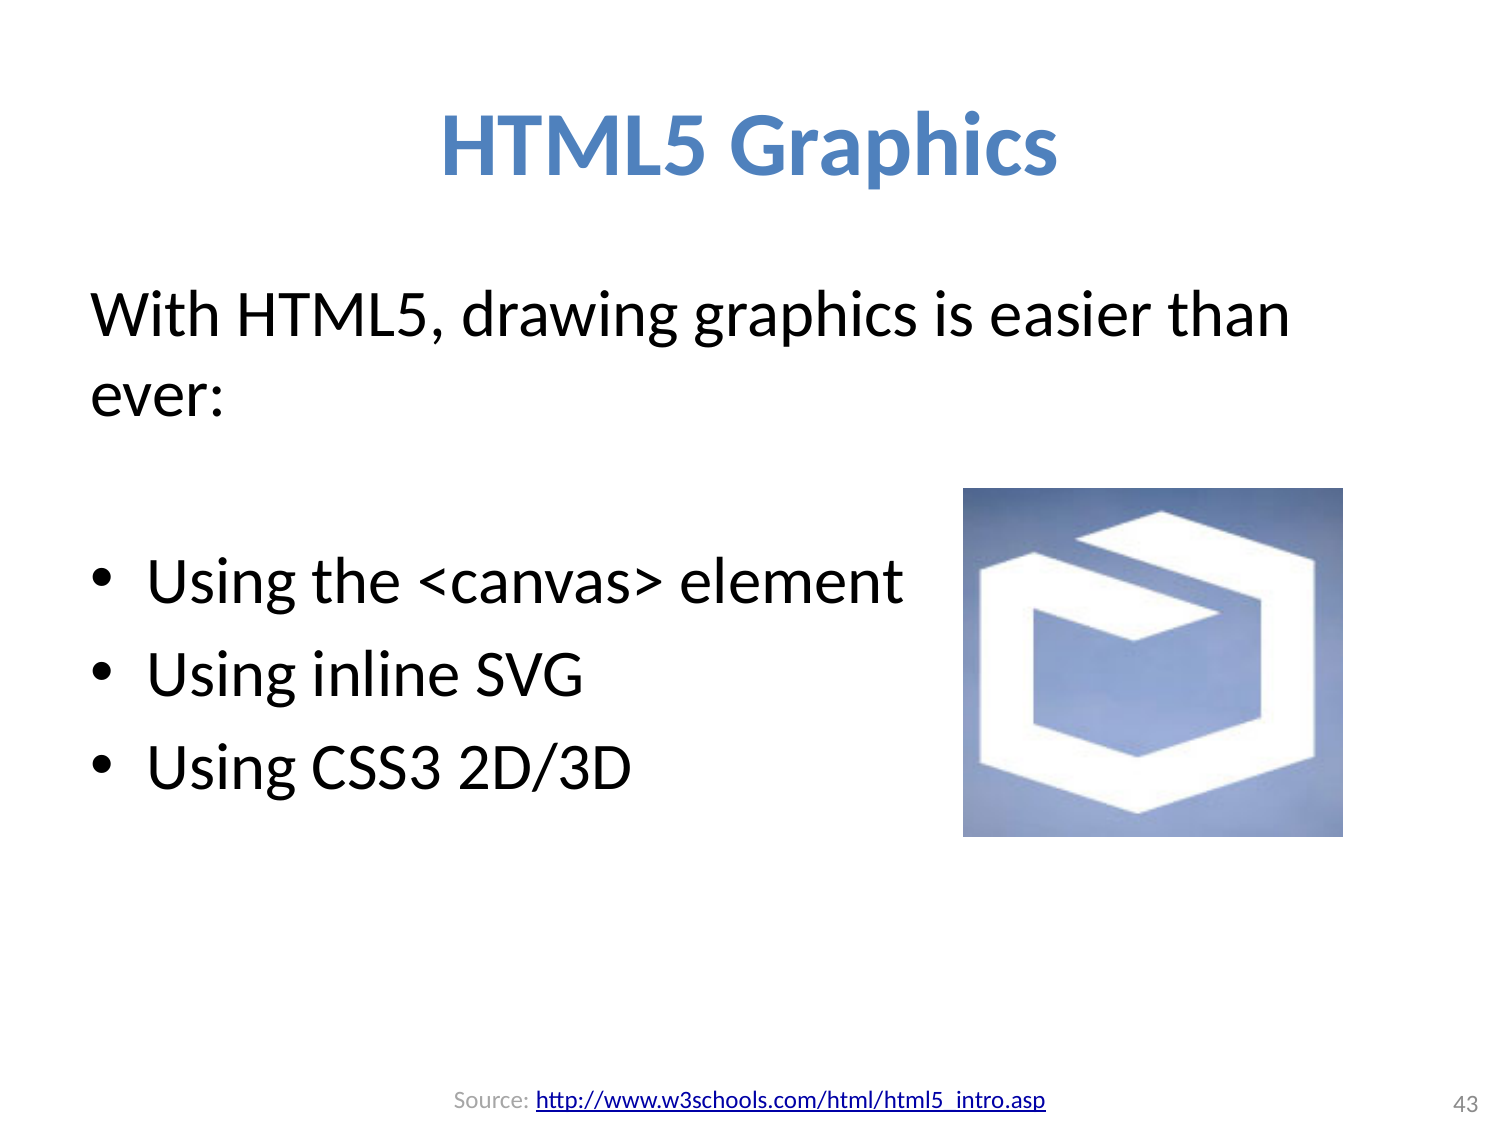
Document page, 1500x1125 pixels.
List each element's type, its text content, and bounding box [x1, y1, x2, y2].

text_box Source: http://www.w3schools.com/html/html5_intro.asp [235, 1075, 1265, 1121]
picture [963, 488, 1343, 837]
slide_number 43 [1399, 1083, 1494, 1122]
title HTML5 Graphics [75, 45, 1425, 233]
list With HTML5, drawing graphics is easier than ever: Using the <canvas> element Using inline SVG Using CSS3 2D/3D [75, 262, 1425, 1005]
